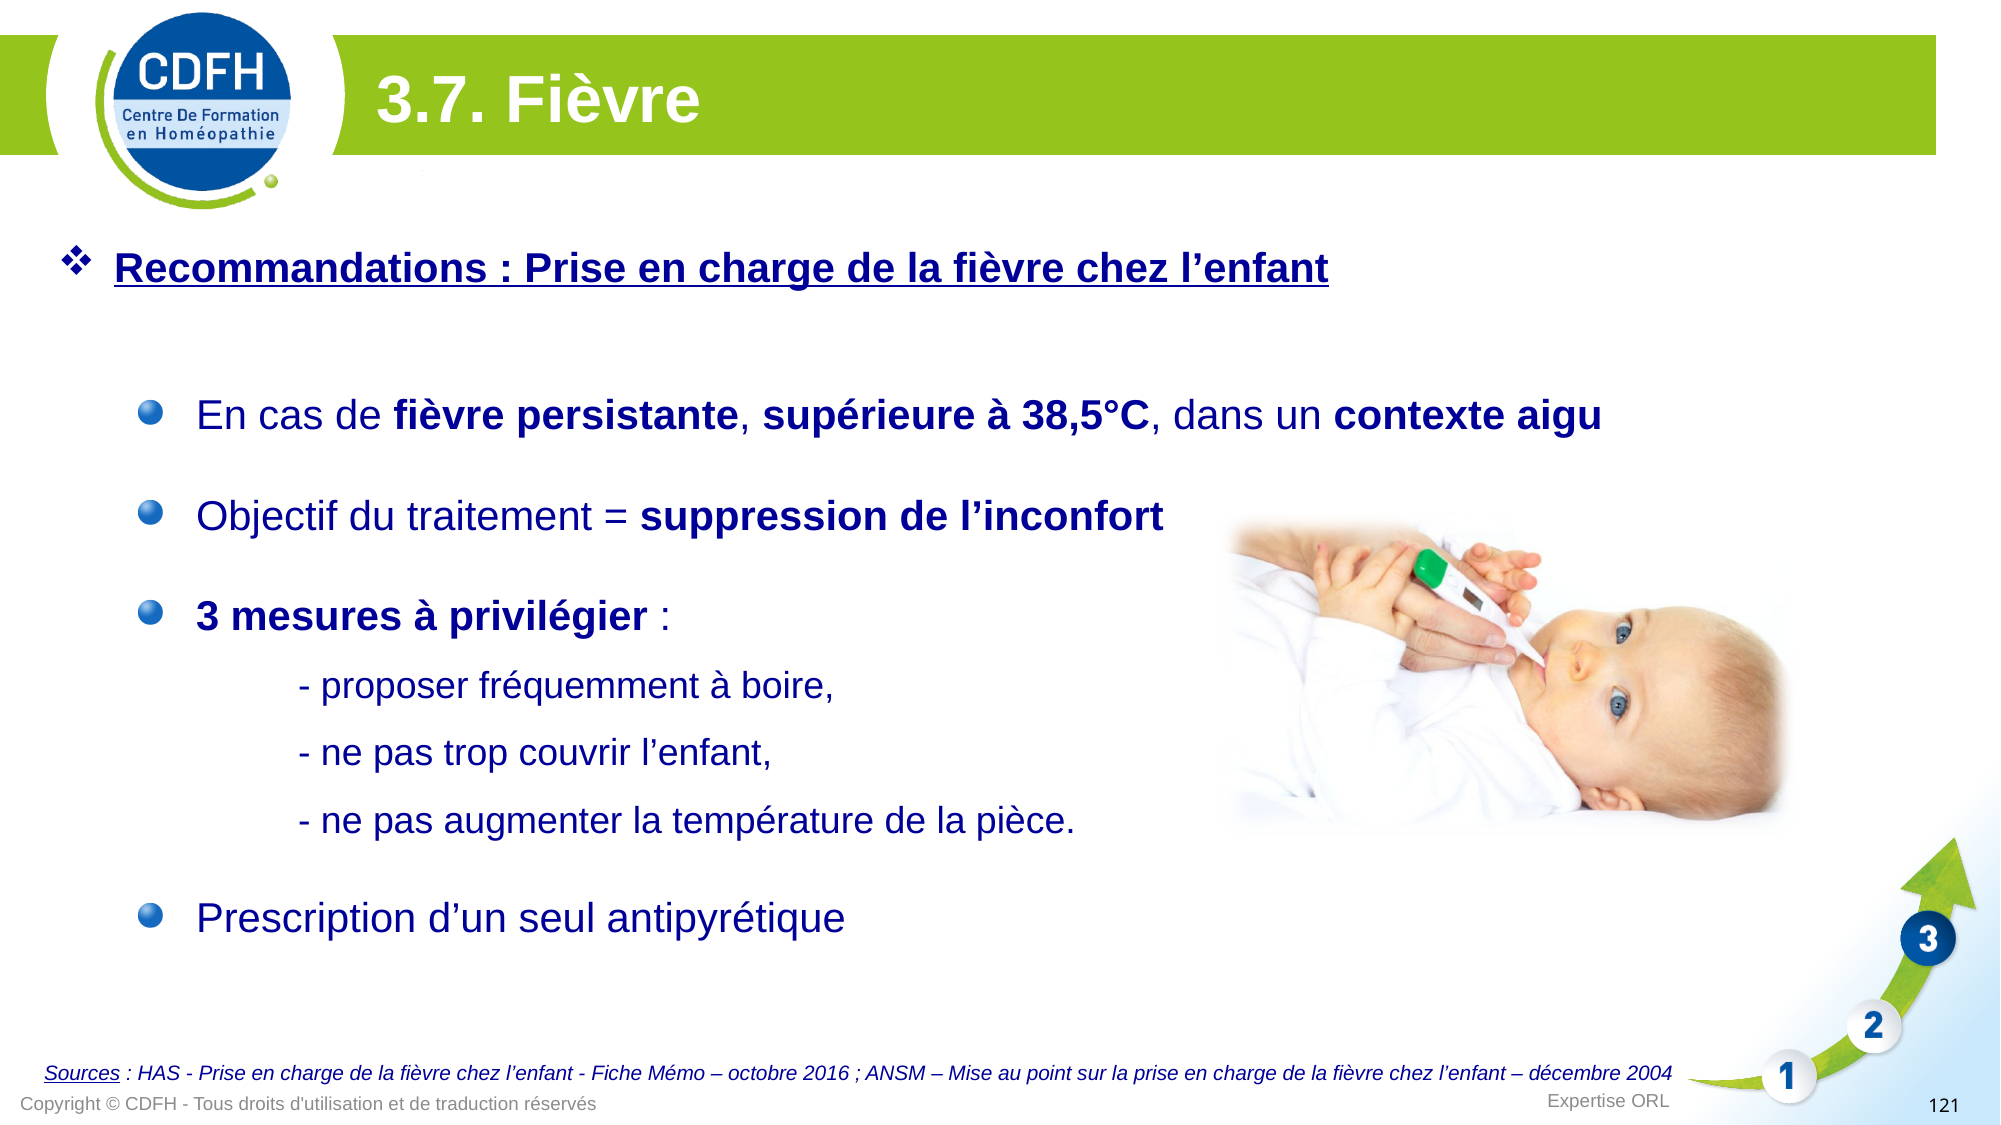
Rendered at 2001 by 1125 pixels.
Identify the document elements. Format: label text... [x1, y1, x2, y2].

text_box 3.7. Fièvre [361, 48, 1419, 164]
list En cas de fièvre persistante, supérieure à 38,5°C, dans un contexte aigu Objectif du traitement = suppression de l’inconfort 3 mesures à privilégier : - proposer fréquemment à boire, - ne pas trop couvrir l’enfant, - ne pas augmenter la température de la pièce. Prescription d’un seul antipyrétique [121, 355, 1847, 1070]
text_box Sources : HAS - Prise en charge de la fièvre chez l’enfant - Fiche Mémo – octobre 2016 ; ANSM – Mise au point sur la prise en charge de la fièvre chez l’enfant – décembre 2004 [29, 1052, 1752, 1093]
picture [0, 0, 2000, 1125]
text_box Recommandations : Prise en charge de la fièvre chez l’enfant [43, 233, 1967, 299]
text_box [40, 174, 1766, 341]
